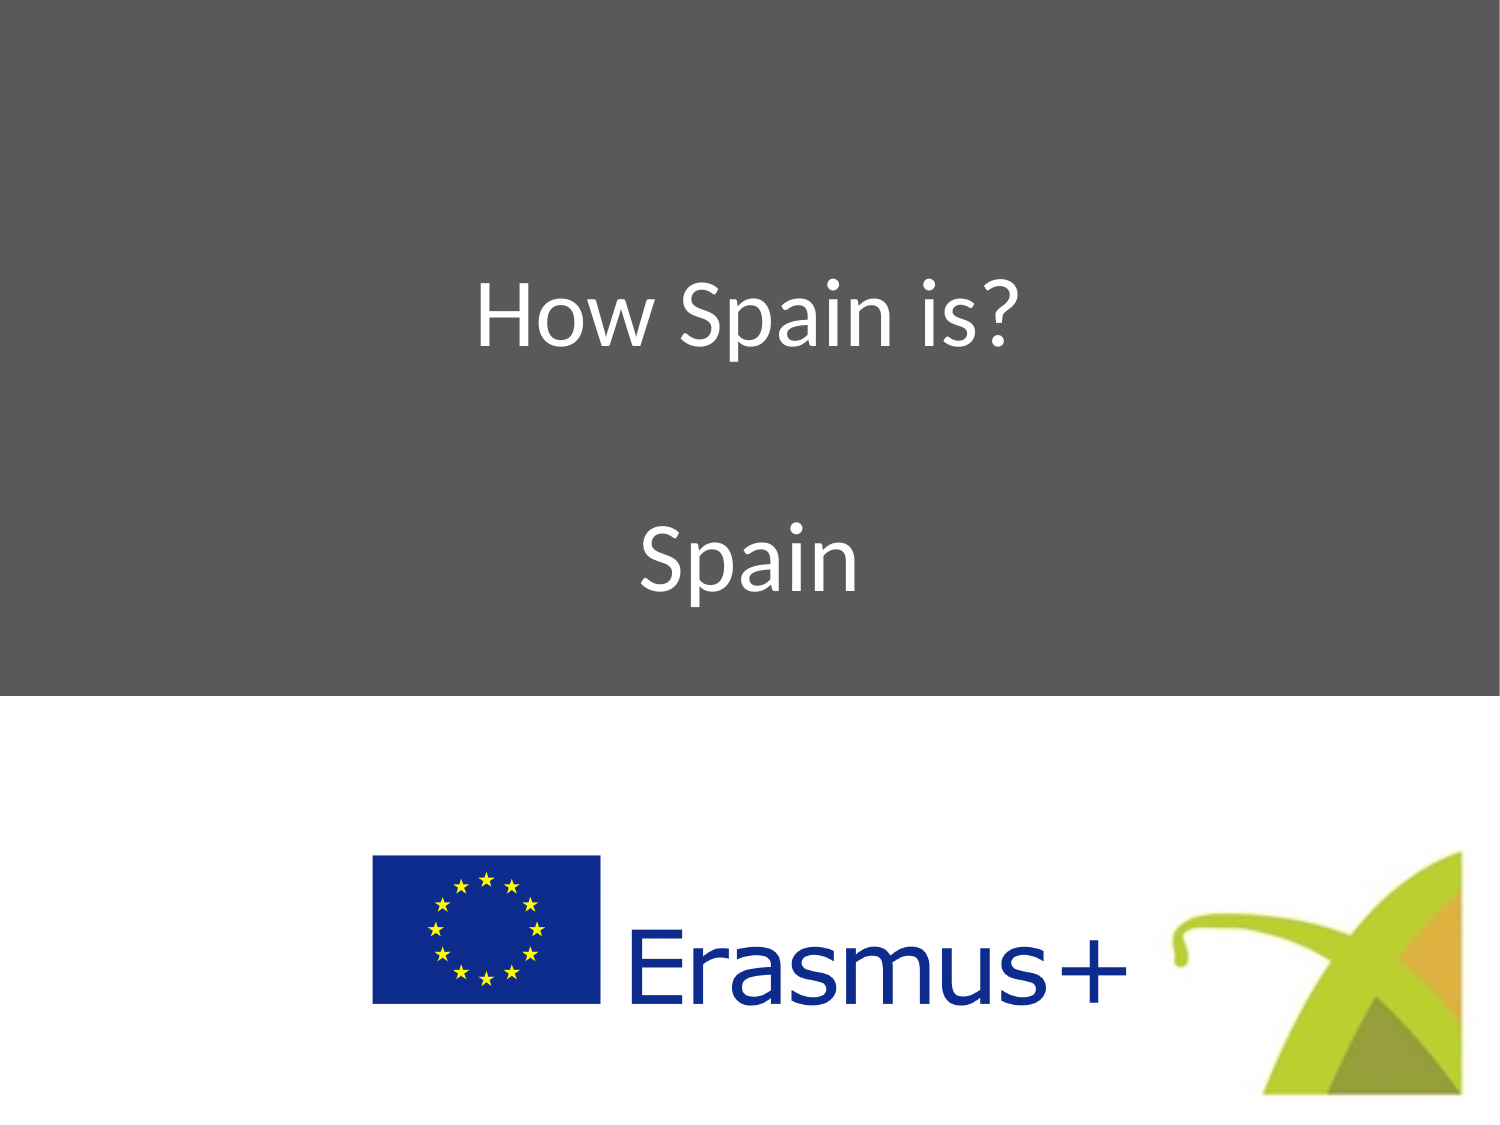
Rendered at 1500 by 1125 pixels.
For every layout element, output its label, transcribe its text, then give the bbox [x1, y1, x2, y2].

picture [328, 812, 1478, 1122]
title How Spain is? [159, 116, 1341, 498]
text_box [0, 0, 1500, 698]
subtitle Spain [200, 497, 1300, 672]
